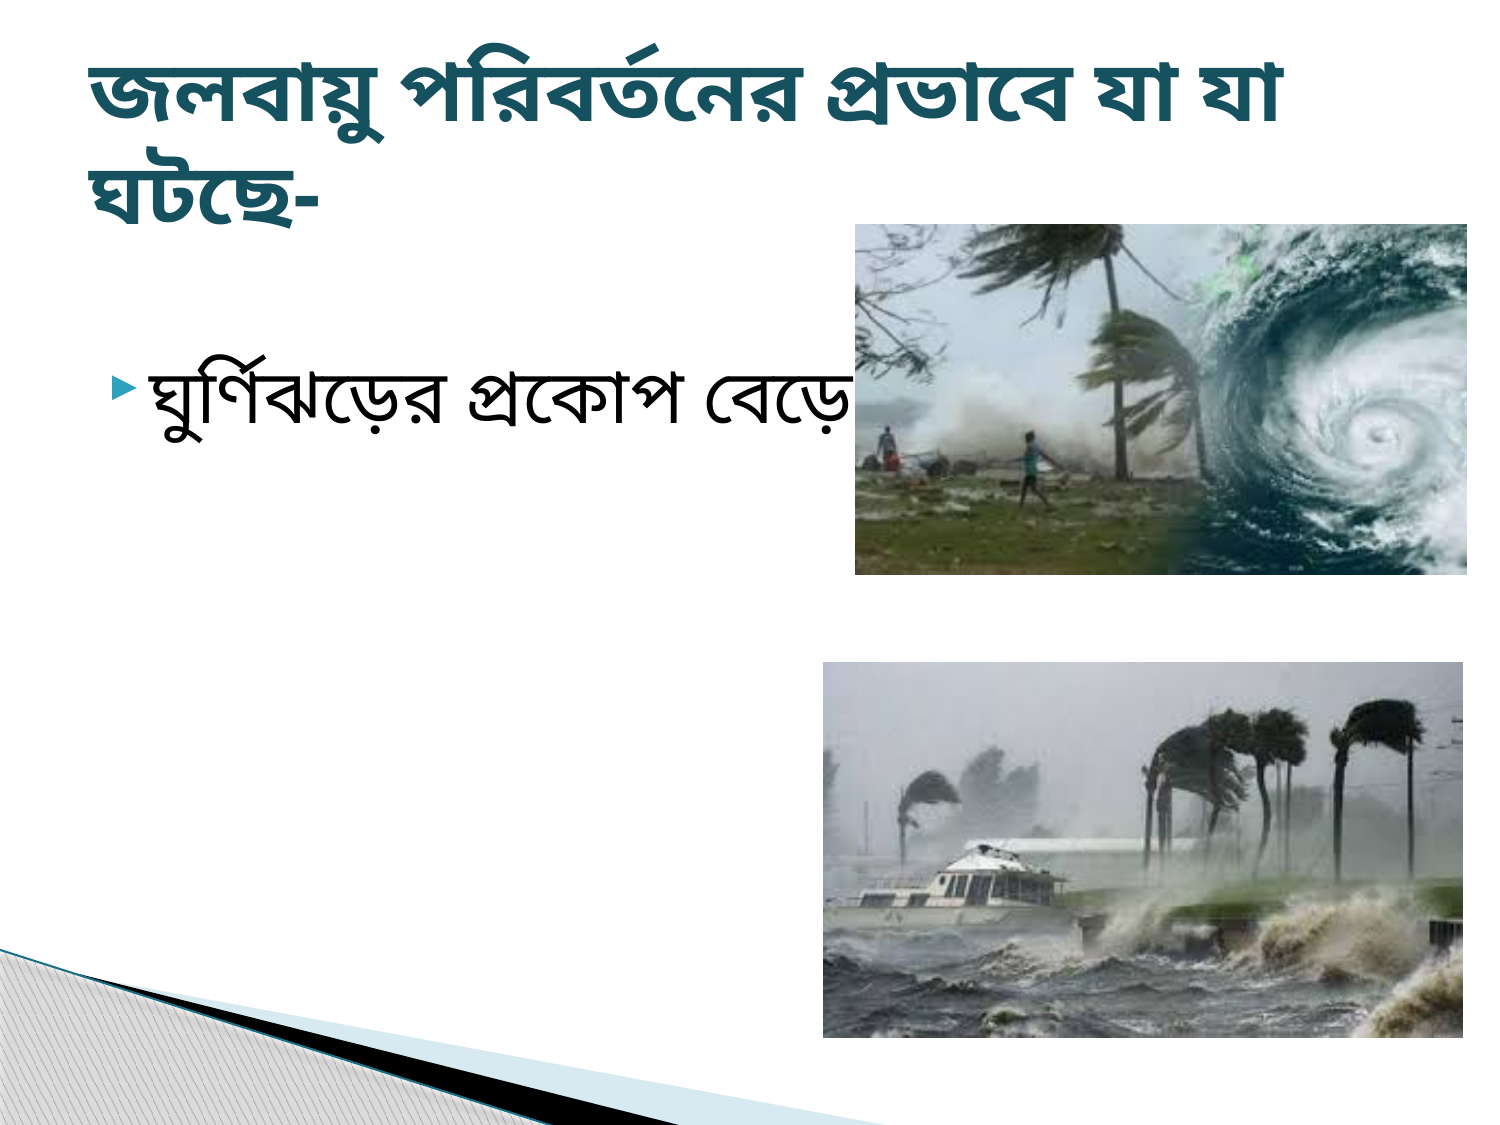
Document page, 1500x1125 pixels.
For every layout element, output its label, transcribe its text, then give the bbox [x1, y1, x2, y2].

list ঘুর্ণিঝড়ের প্রকোপ বেড়ে যাচ্ছে। [75, 243, 1425, 986]
picture [855, 224, 1468, 576]
picture [823, 662, 1463, 1038]
title জলবায়ু পরিবর্তনের প্রভাবে যা যা ঘটছে- [75, 45, 1425, 233]
